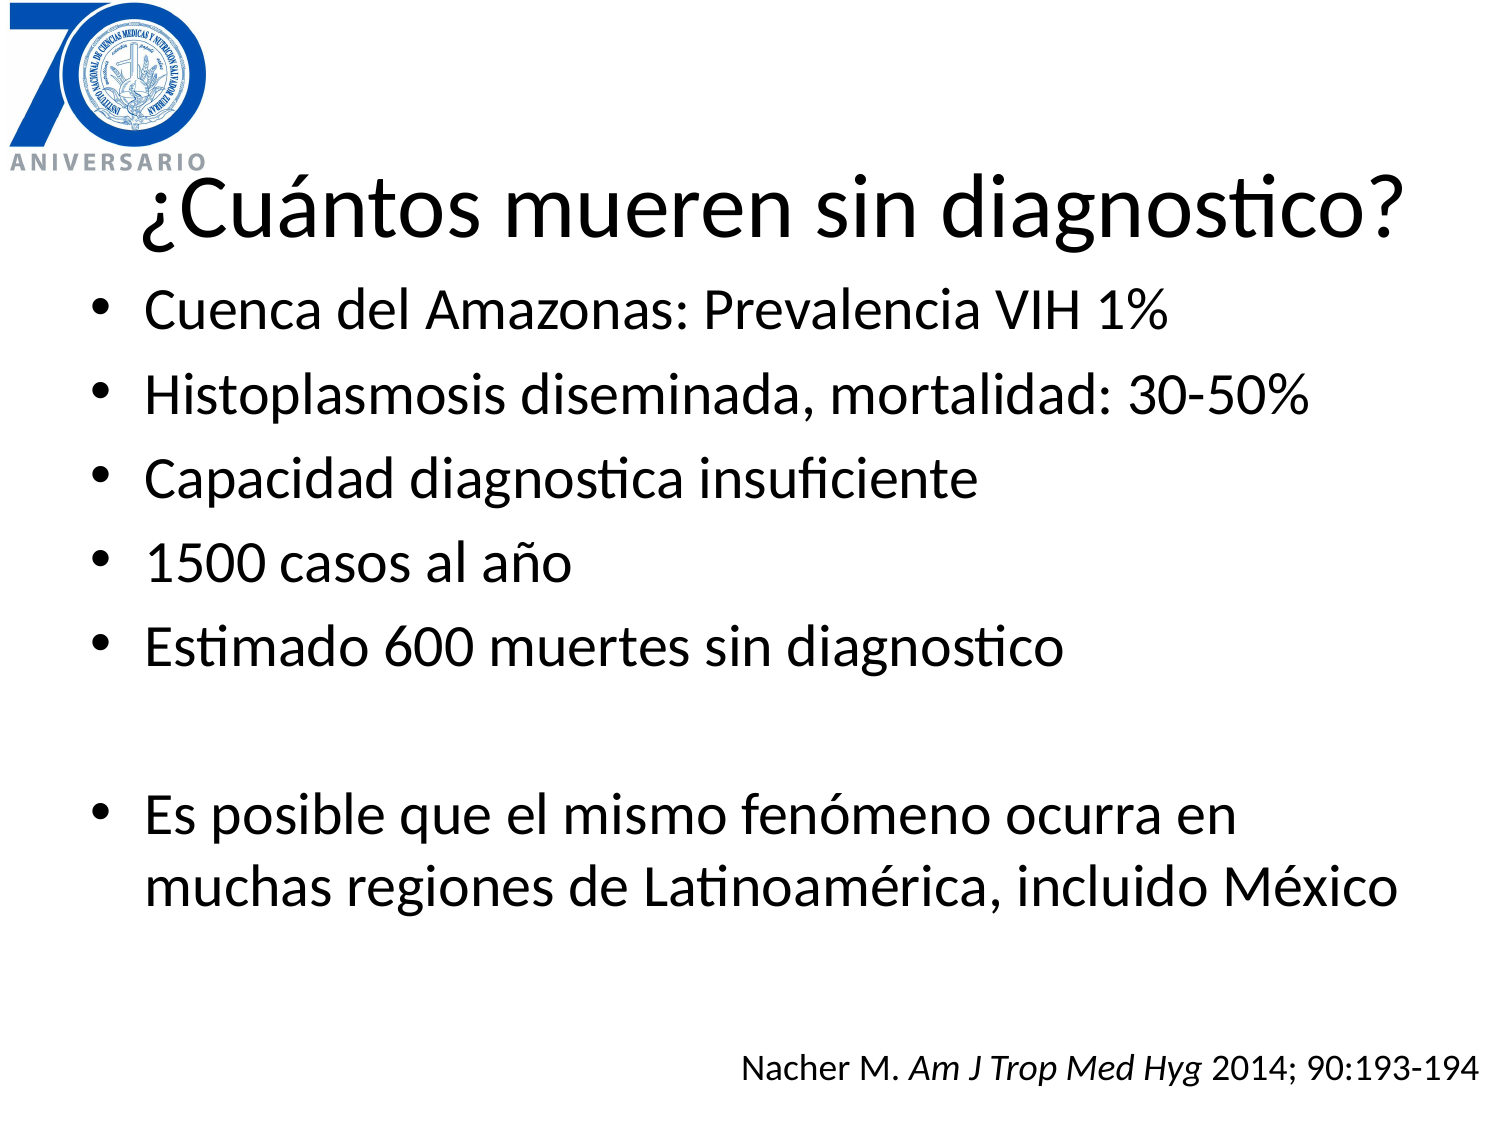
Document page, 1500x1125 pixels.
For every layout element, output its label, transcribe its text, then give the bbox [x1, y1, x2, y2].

title ¿Cuántos mueren sin diagnostico? [98, 107, 1449, 295]
list Cuenca del Amazonas: Prevalencia VIH 1% Histoplasmosis diseminada, mortalidad: 30-50% Capacidad diagnostica insuficiente 1500 casos al año Estimado 600 muertes sin diagnostico Es posible que el mismo fenómeno ocurra en muchas regiones de Latinoamérica, incluido México [75, 262, 1425, 1005]
picture [6, 0, 211, 175]
text_box Nacher M. Am J Trop Med Hyg 2014; 90:193-194 [726, 1035, 1495, 1096]
